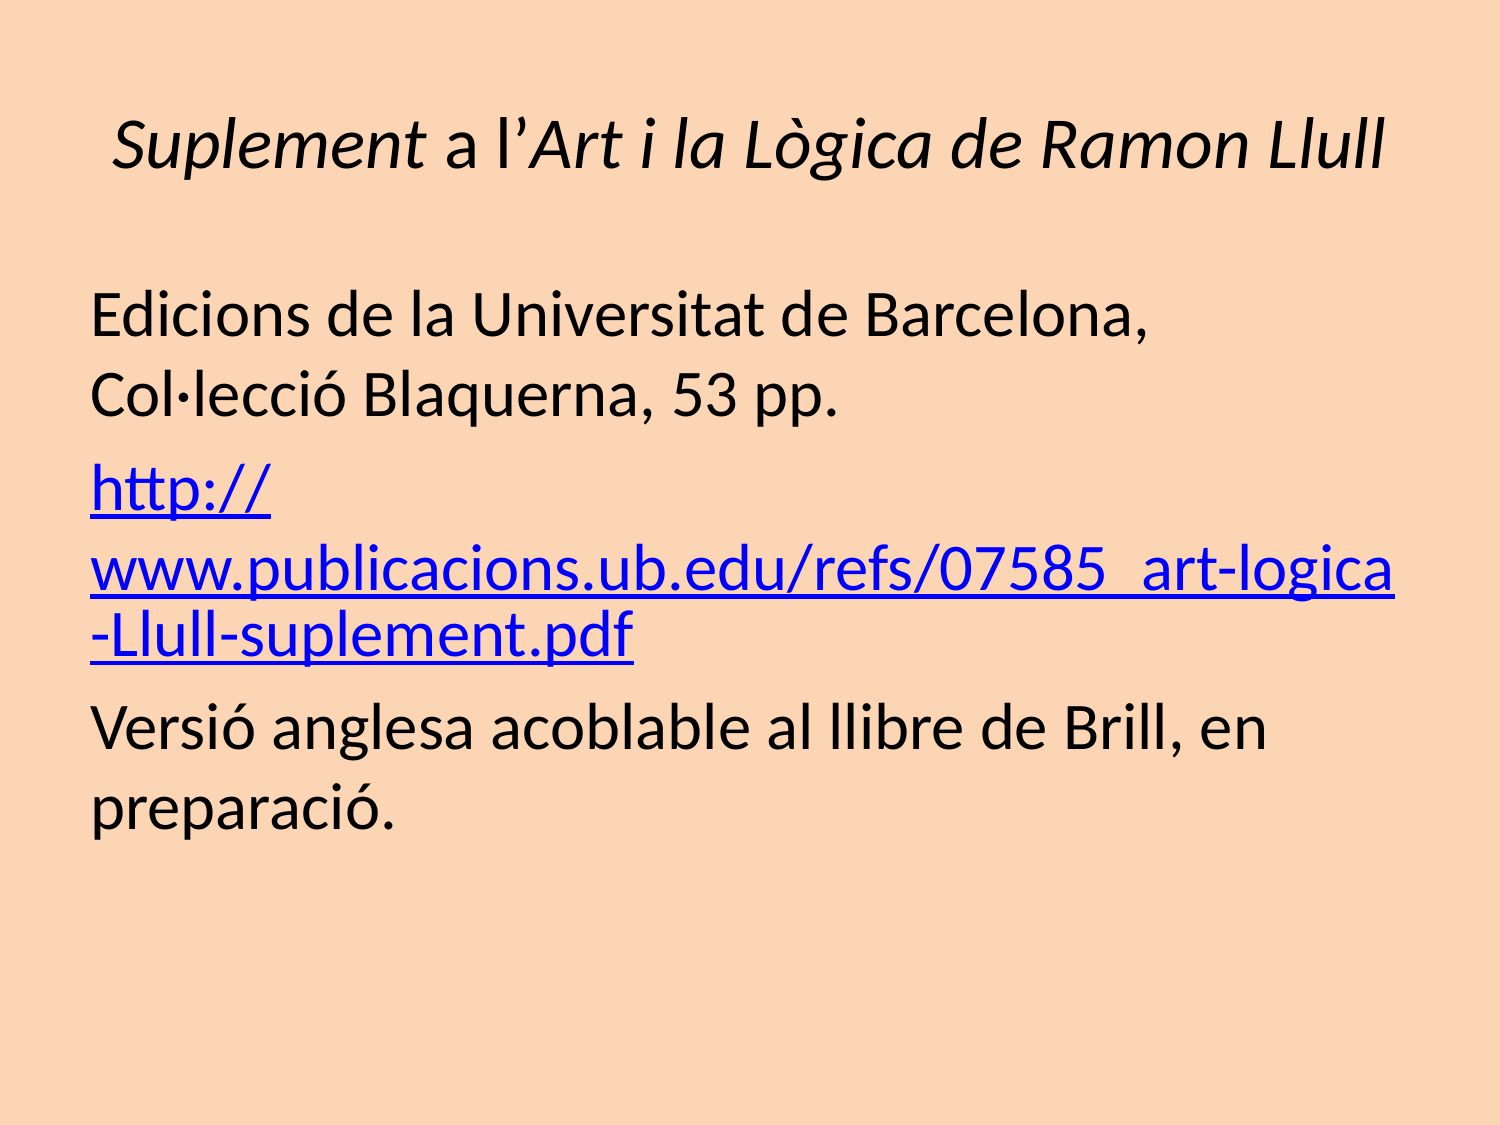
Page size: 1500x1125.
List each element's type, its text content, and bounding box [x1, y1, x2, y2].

title Suplement a l’Art i la Lògica de Ramon Llull [75, 45, 1425, 233]
list Edicions de la Universitat de Barcelona, Col·lecció Blaquerna, 53 pp. http://www.publicacions.ub.edu/refs/07585_art-logica-Llull-suplement.pdf Versió anglesa acoblable al llibre de Brill, en preparació. [75, 262, 1425, 1005]
